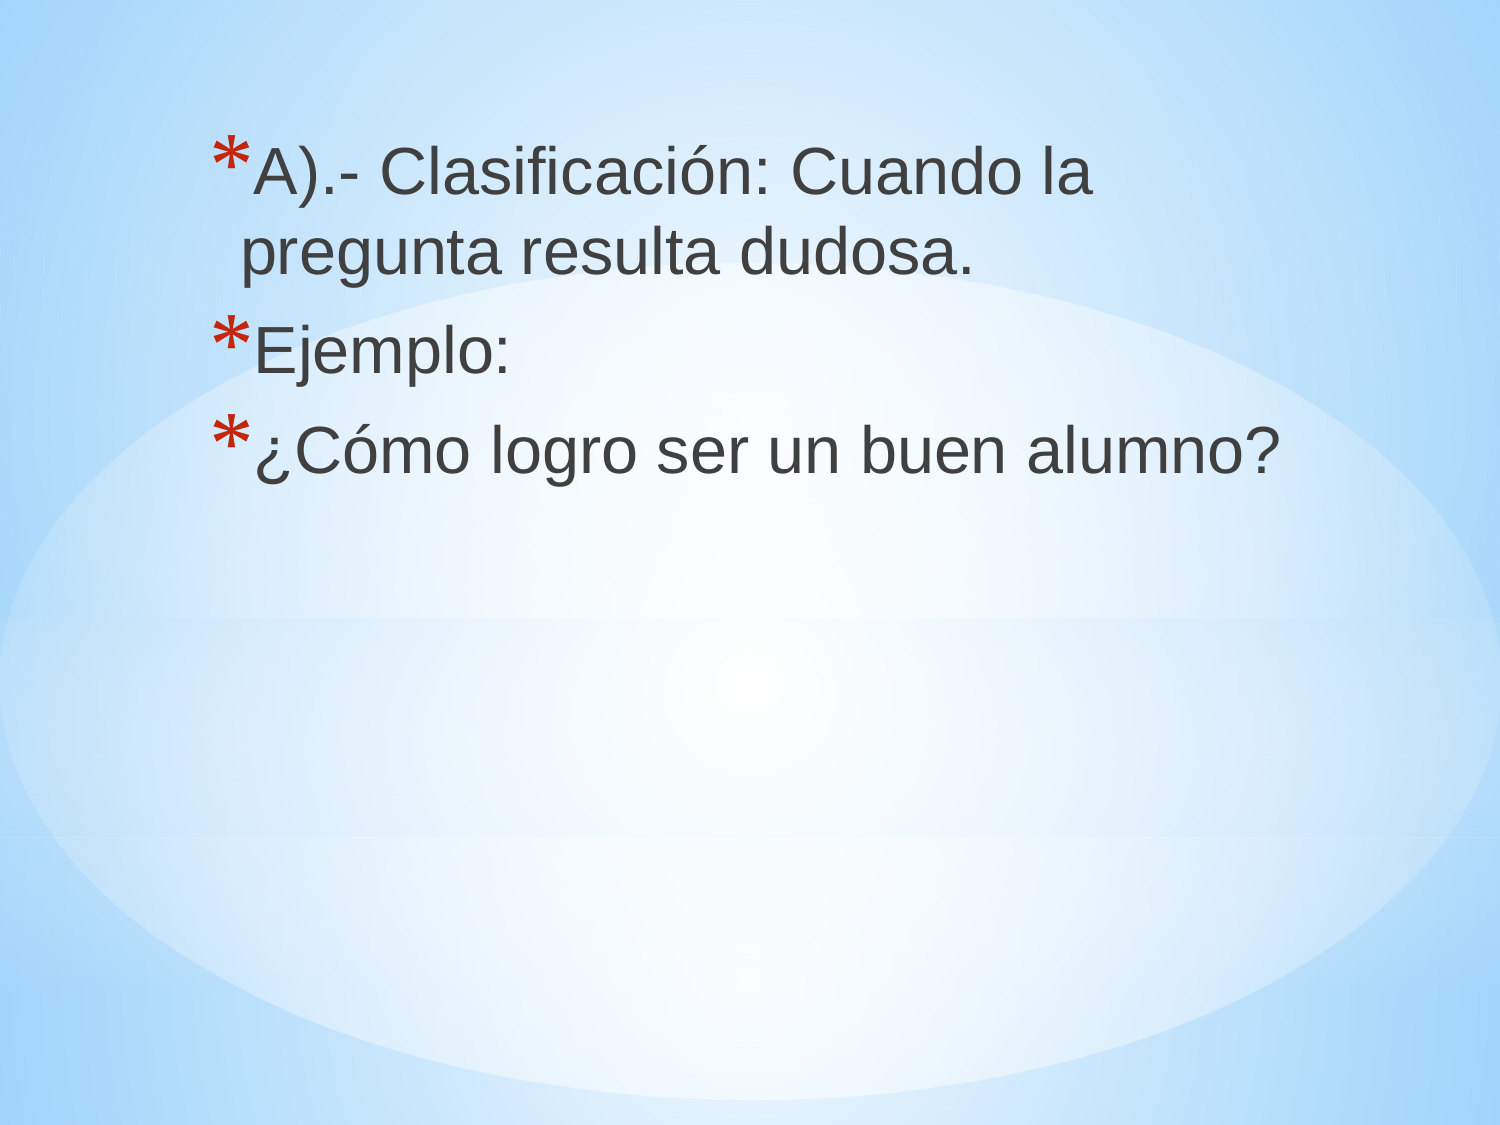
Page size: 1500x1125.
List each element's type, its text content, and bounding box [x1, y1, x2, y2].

list A).- Clasificación: Cuando la pregunta resulta dudosa. Ejemplo: ¿Cómo logro ser un buen alumno? [187, 120, 1306, 690]
